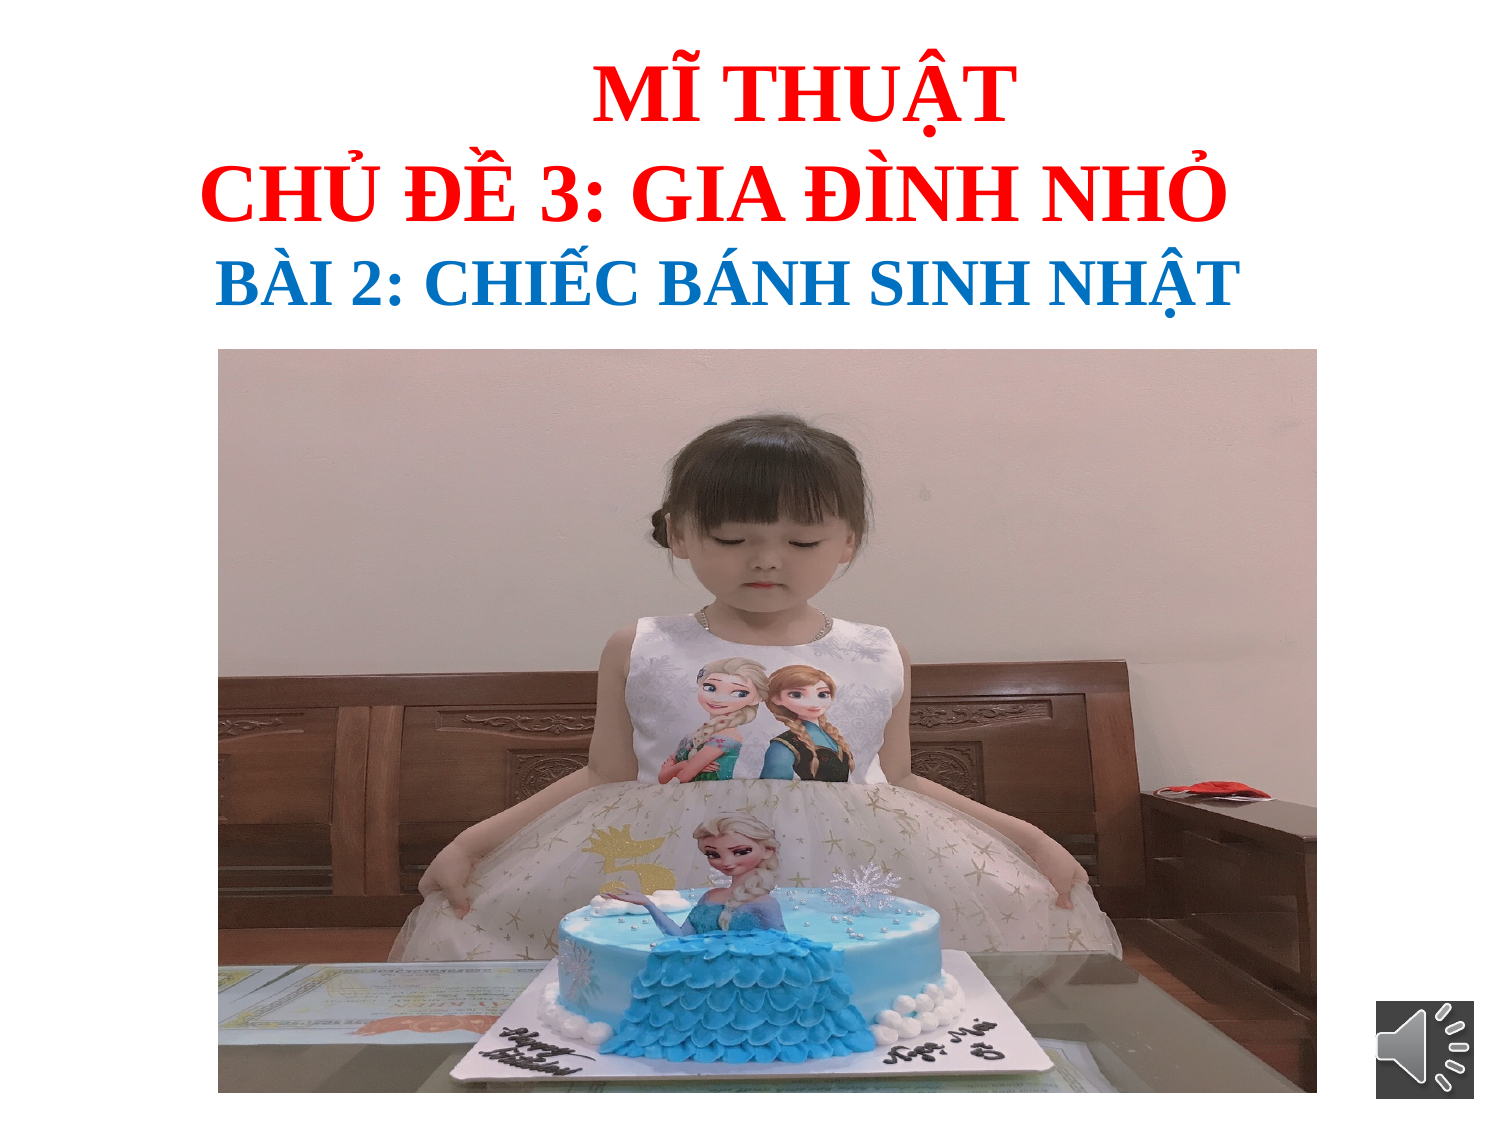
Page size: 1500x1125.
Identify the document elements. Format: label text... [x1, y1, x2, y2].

text_box MĨ THUẬT CHỦ ĐỀ 3: GIA ĐÌNH NHỎ BÀI 2: CHIẾC BÁNH SINH NHẬT [100, 30, 1500, 326]
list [218, 349, 1318, 1093]
picture [1374, 999, 1476, 1101]
